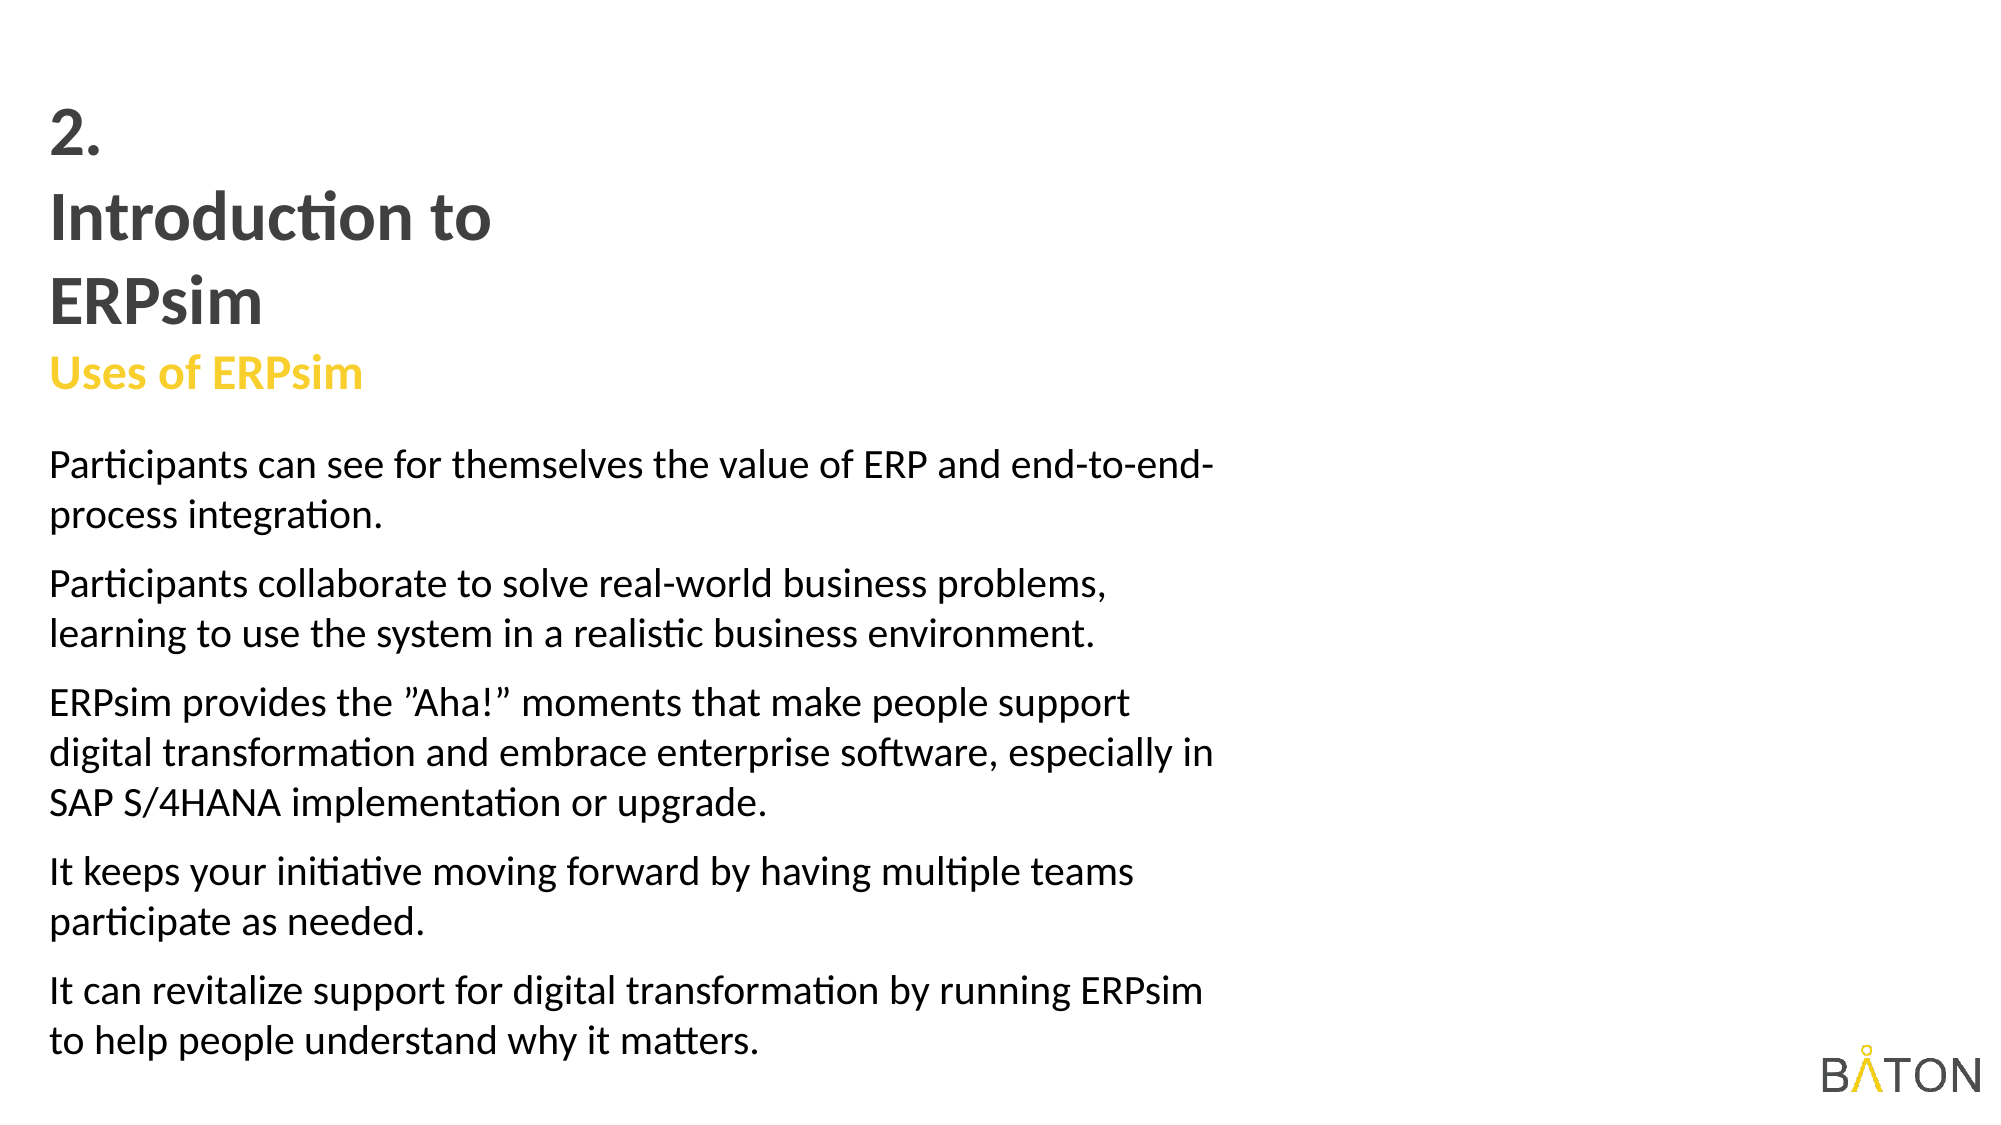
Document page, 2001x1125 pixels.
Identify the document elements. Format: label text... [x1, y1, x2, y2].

text_box Participants can see for themselves the value of ERP and end-to-end-process integration. Participants collaborate to solve real-world business problems, learning to use the system in a realistic business environment. ERPsim provides the ”Aha!” moments that make people support digital transformation and embrace enterprise software, especially in SAP S/4HANA implementation or upgrade. It keeps your initiative moving forward by having multiple teams participate as needed. It can revitalize support for digital transformation by running ERPsim to help people understand why it matters. [34, 429, 1241, 1070]
text_box 2. Introduction to ERPsim Uses of ERPsim [34, 77, 649, 429]
picture [1817, 1039, 1985, 1095]
